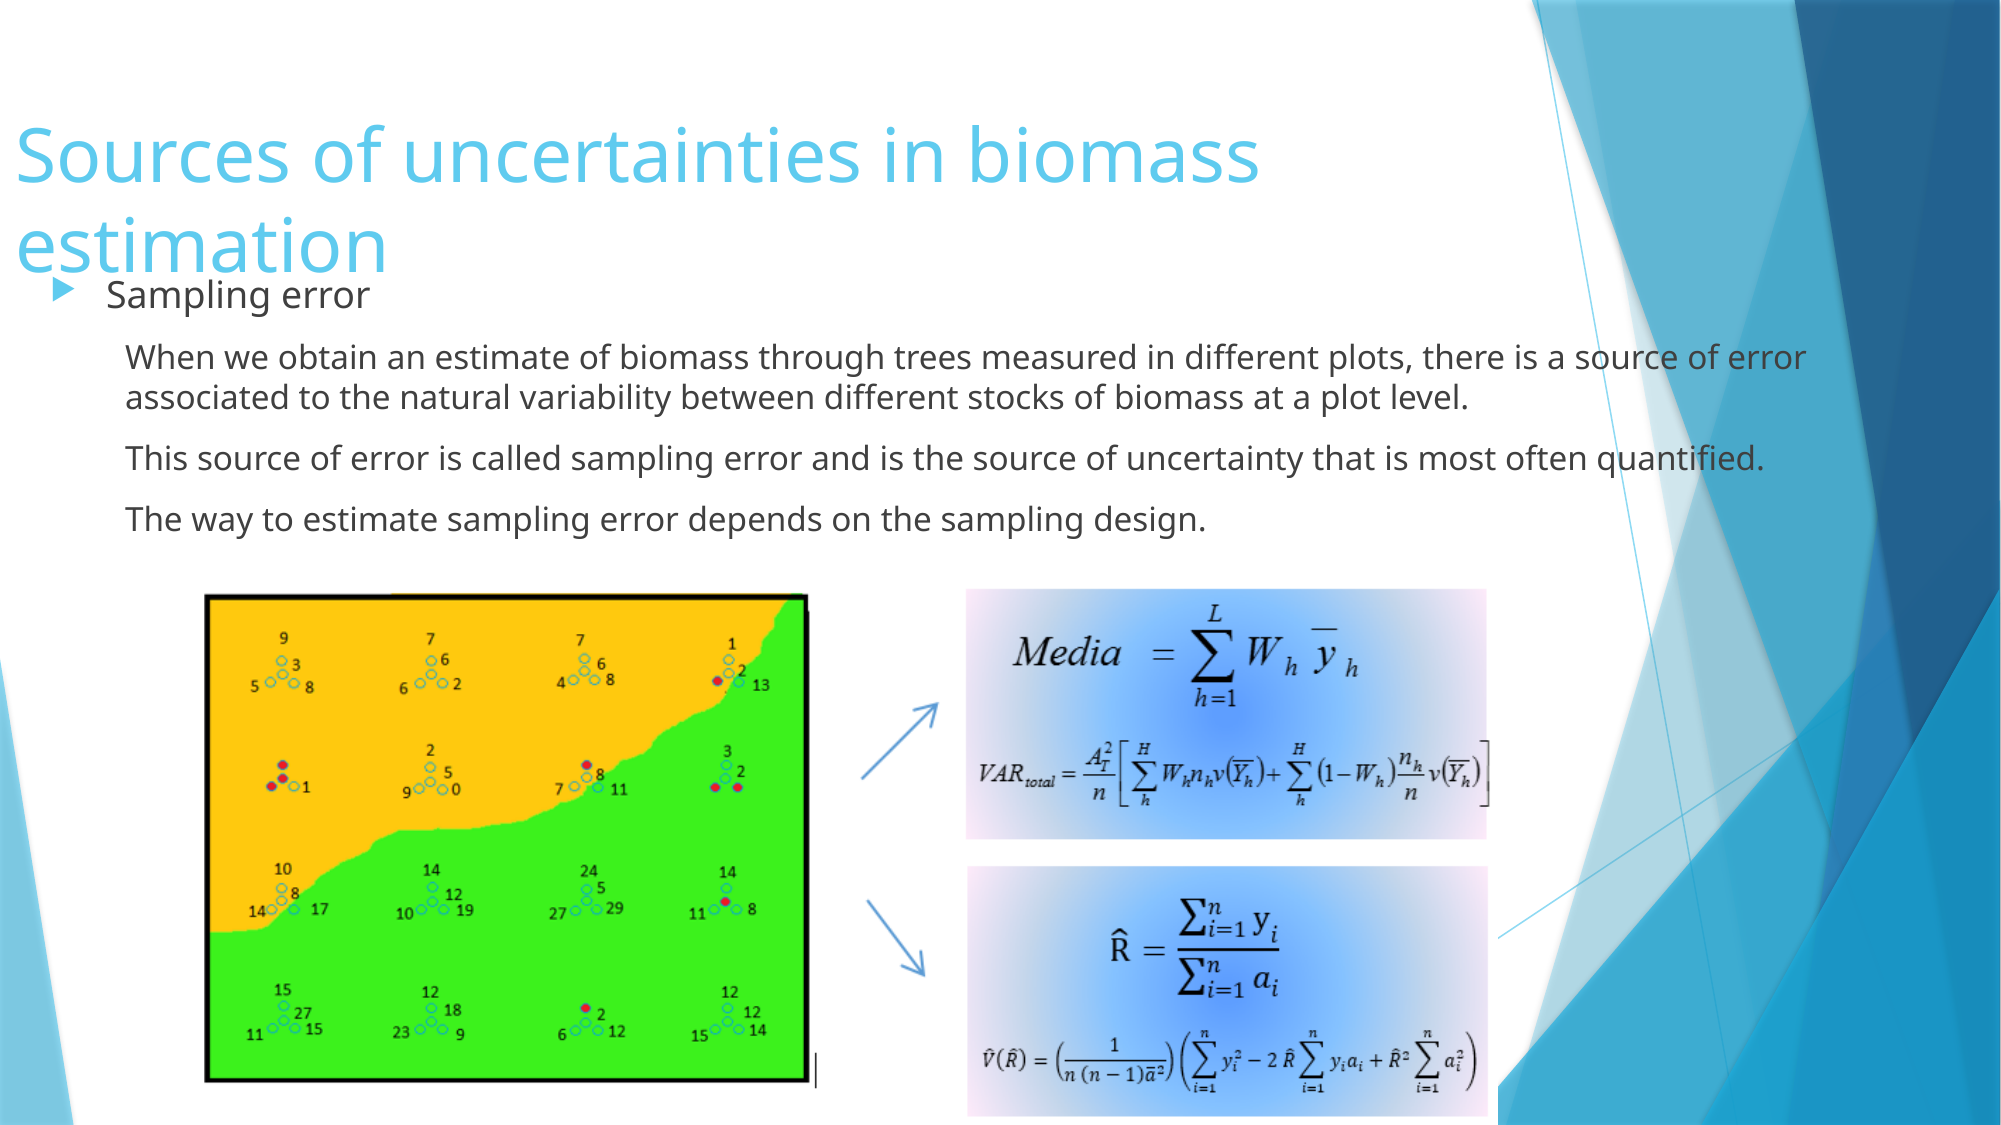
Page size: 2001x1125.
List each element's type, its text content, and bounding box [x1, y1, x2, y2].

title Sources of uncertainties in biomass estimation [0, 99, 1609, 317]
list Sampling error When we obtain an estimate of biomass through trees measured in different plots, there is a source of error associated to the natural variability between different stocks of biomass at a plot level. This source of error is called sampling error and is the source of uncertainty that is most often quantified. The way to estimate sampling error depends on the sampling design. [35, 263, 1929, 900]
picture [195, 575, 1499, 1125]
